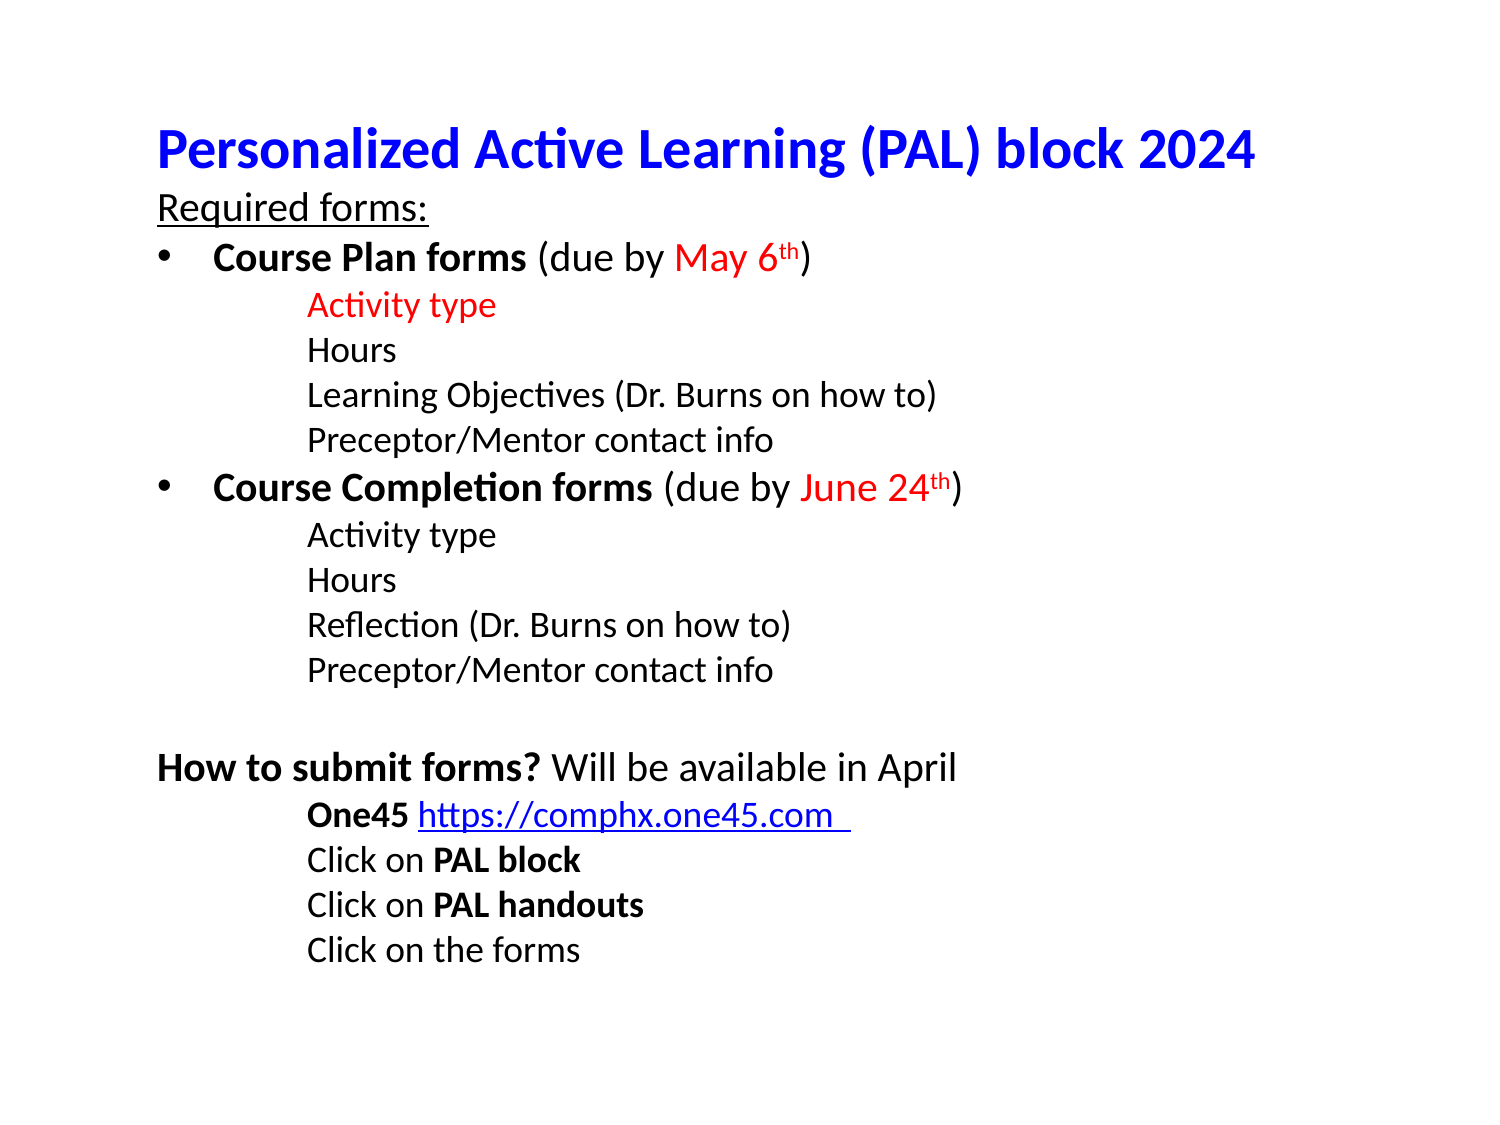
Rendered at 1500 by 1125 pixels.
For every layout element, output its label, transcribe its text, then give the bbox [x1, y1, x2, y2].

text_box Personalized Active Learning (PAL) block 2024 Required forms: Course Plan forms (due by May 6th) Activity type Hours Learning Objectives (Dr. Burns on how to) Preceptor/Mentor contact info Course Completion forms (due by June 24th) Activity type Hours Reflection (Dr. Burns on how to) Preceptor/Mentor contact info How to submit forms? Will be available in April One45 https://comphx.one45.com Click on PAL block Click on PAL handouts Click on the forms [142, 102, 1451, 986]
